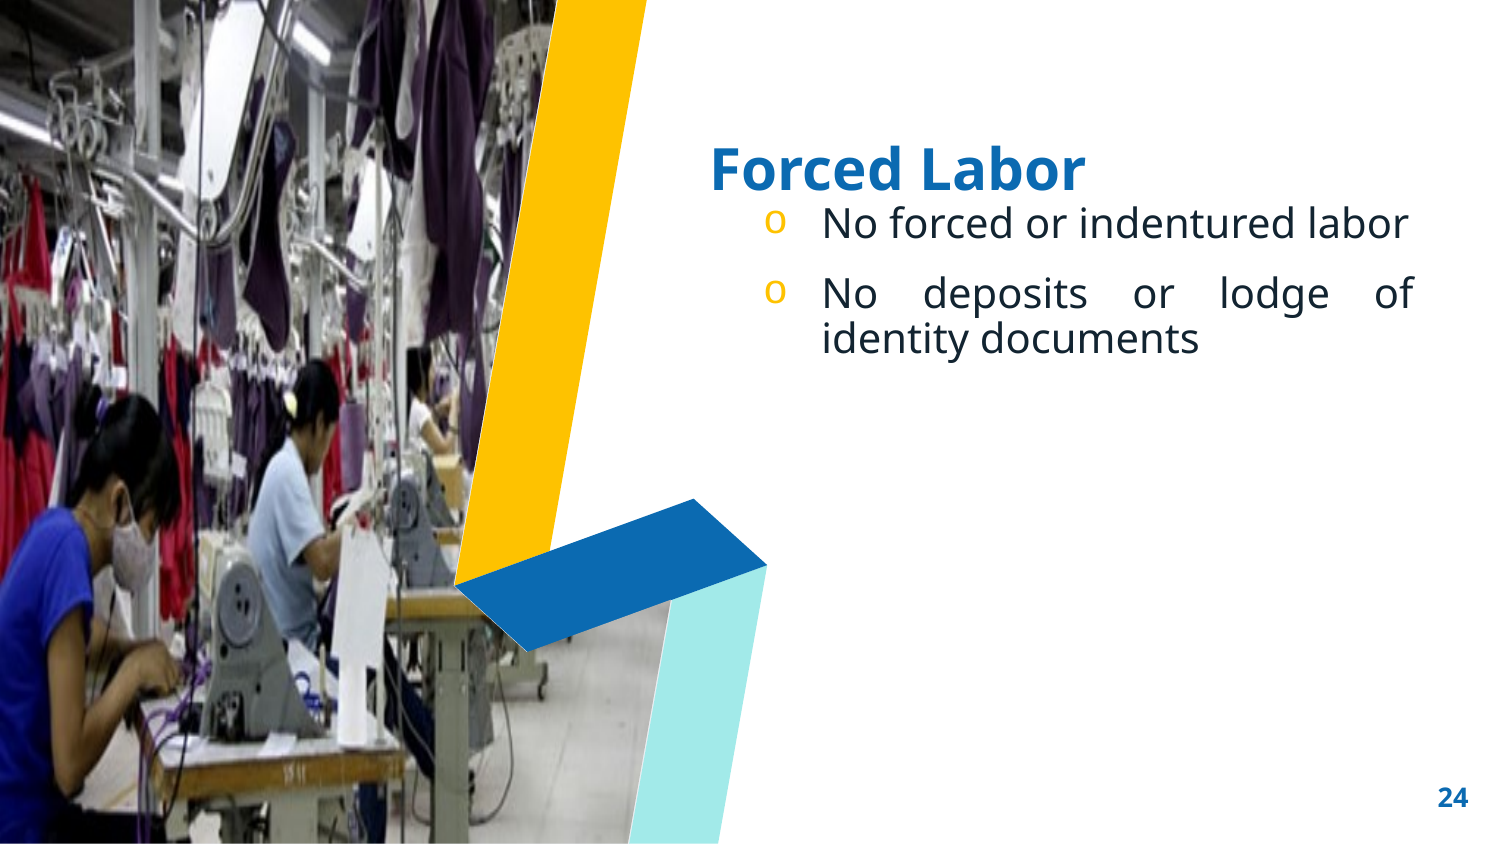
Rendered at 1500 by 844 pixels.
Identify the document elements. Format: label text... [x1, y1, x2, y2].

list No forced or indentured labor No deposits or lodge of identity documents [746, 202, 1414, 460]
slide_number 24 [1378, 766, 1469, 832]
picture [0, 0, 672, 844]
title Forced Labor [709, 137, 1451, 203]
